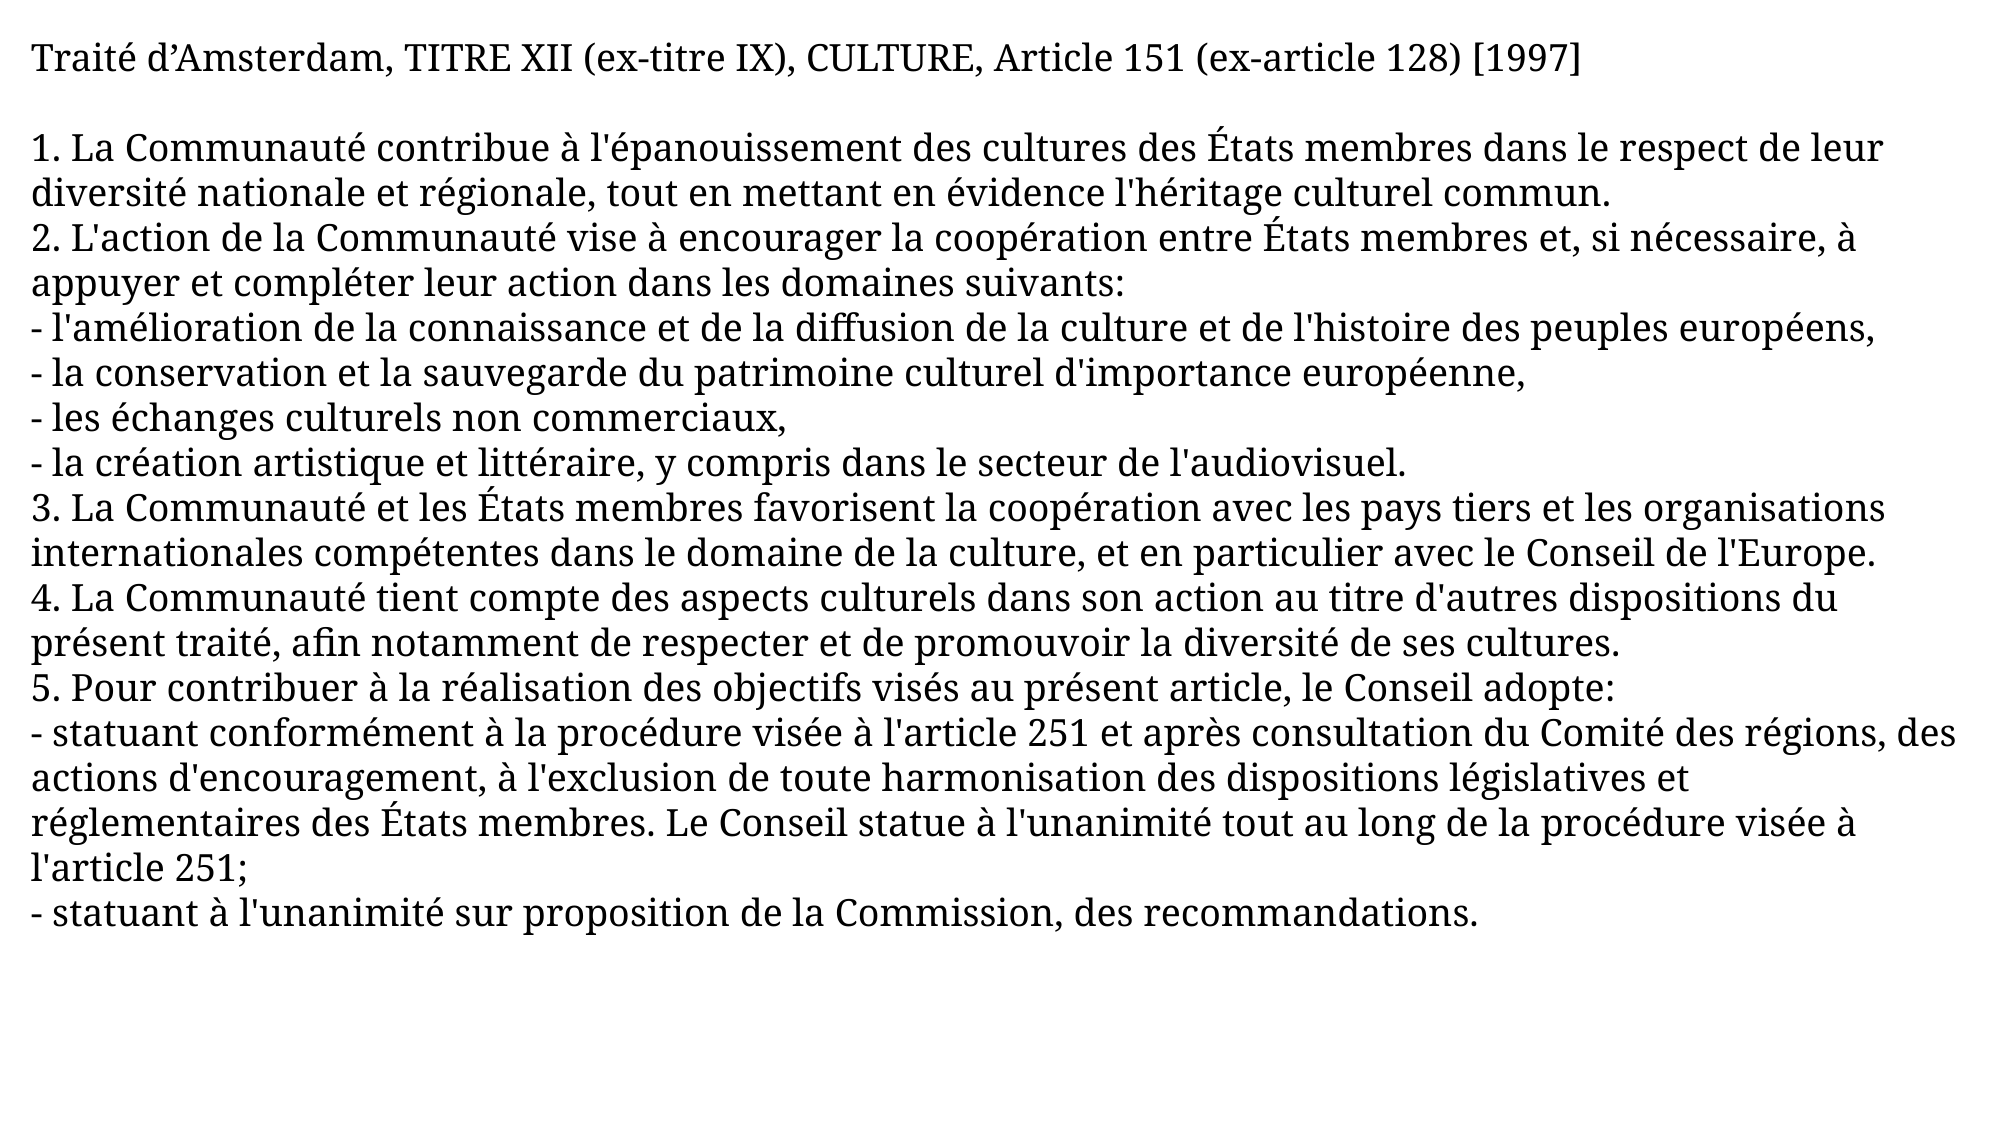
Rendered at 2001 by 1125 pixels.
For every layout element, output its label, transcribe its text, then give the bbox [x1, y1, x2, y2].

text_box Traité d’Amsterdam, TITRE XII (ex-titre IX), CULTURE, Article 151 (ex-article 128) [1997] 1. La Communauté contribue à l'épanouissement des cultures des États membres dans le respect de leur diversité nationale et régionale, tout en mettant en évidence l'héritage culturel commun. 2. L'action de la Communauté vise à encourager la coopération entre États membres et, si nécessaire, à appuyer et compléter leur action dans les domaines suivants: - l'amélioration de la connaissance et de la diffusion de la culture et de l'histoire des peuples européens, - la conservation et la sauvegarde du patrimoine culturel d'importance européenne, - les échanges culturels non commerciaux, - la création artistique et littéraire, y compris dans le secteur de l'audiovisuel. 3. La Communauté et les États membres favorisent la coopération avec les pays tiers et les organisations internationales compétentes dans le domaine de la culture, et en particulier avec le Conseil de l'Europe. 4. La Communauté tient compte des aspects culturels dans son action au titre d'autres dispositions du présent traité, afin notamment de respecter et de promouvoir la diversité de ses cultures. 5. Pour contribuer à la réalisation des objectifs visés au présent article, le Conseil adopte: - statuant conformément à la procédure visée à l'article 251 et après consultation du Comité des régions, des actions d'encouragement, à l'exclusion de toute harmonisation des dispositions législatives et réglementaires des États membres. Le Conseil statue à l'unanimité tout au long de la procédure visée à l'article 251; - statuant à l'unanimité sur proposition de la Commission, des recommandations. [16, 26, 1975, 1032]
